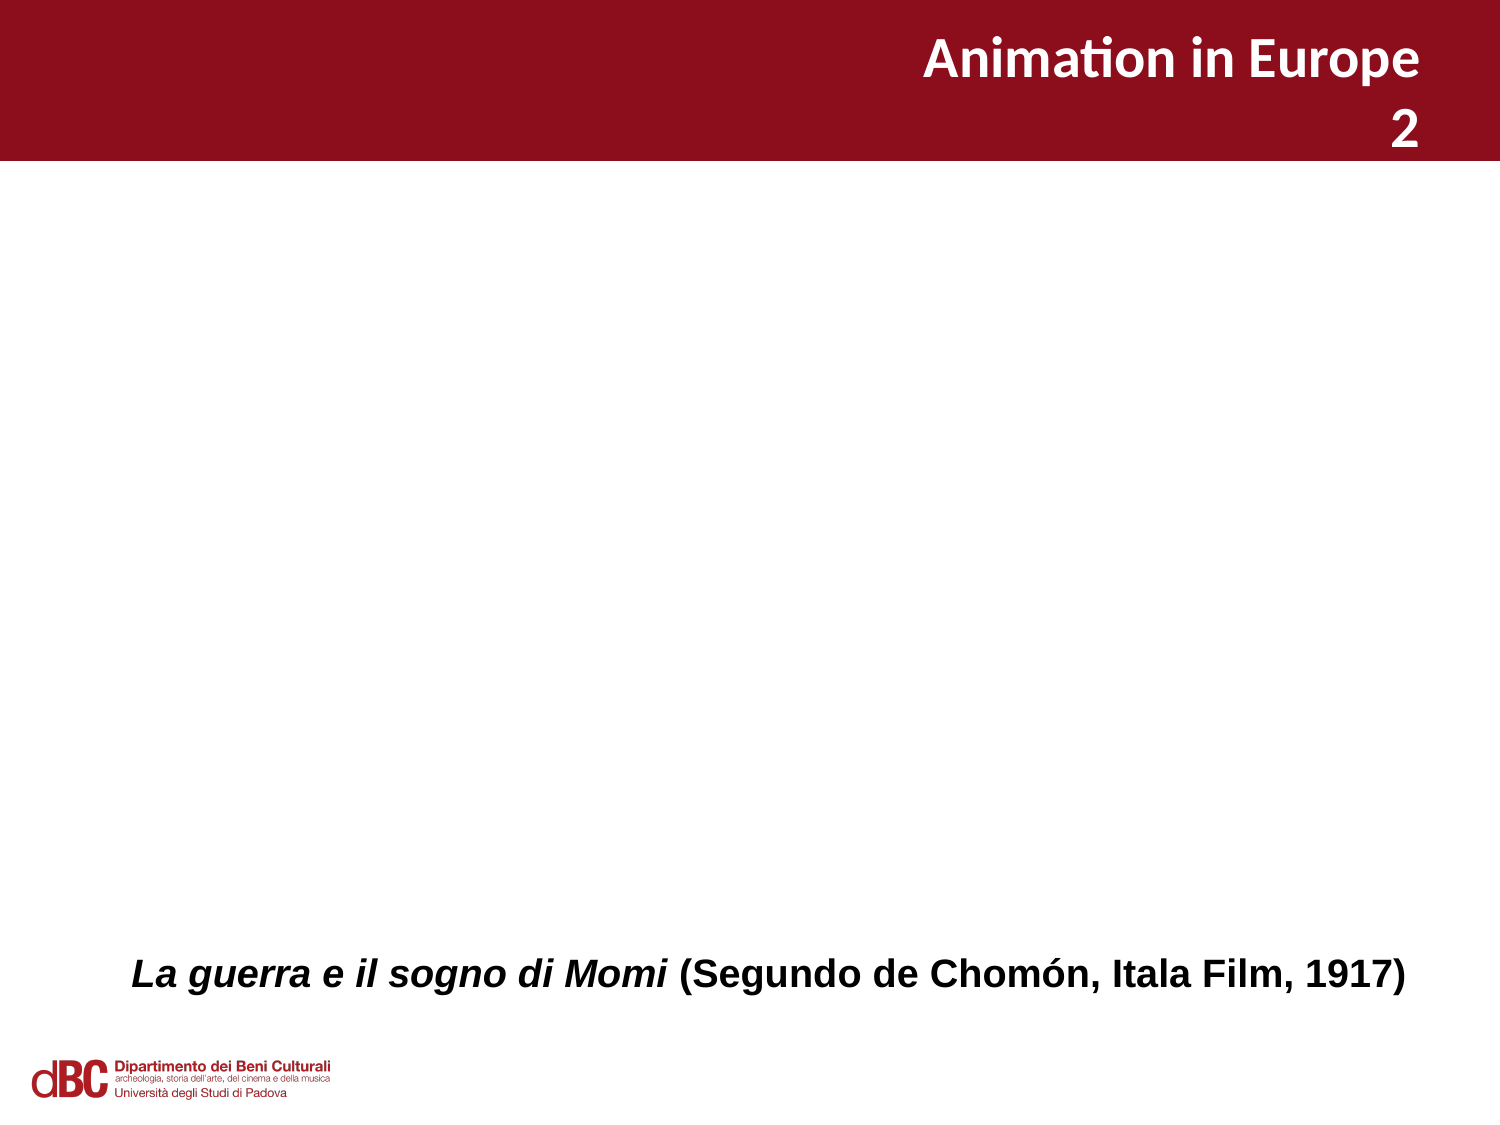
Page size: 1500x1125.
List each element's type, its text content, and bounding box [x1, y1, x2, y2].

text_box [0, 0, 1500, 161]
picture [29, 1058, 337, 1104]
text_box La guerra e il sogno di Momi (Segundo de Chomón, Itala Film, 1917) [123, 940, 1459, 1003]
text_box Animation in Europe 2 Italy 1 [880, 19, 1421, 135]
